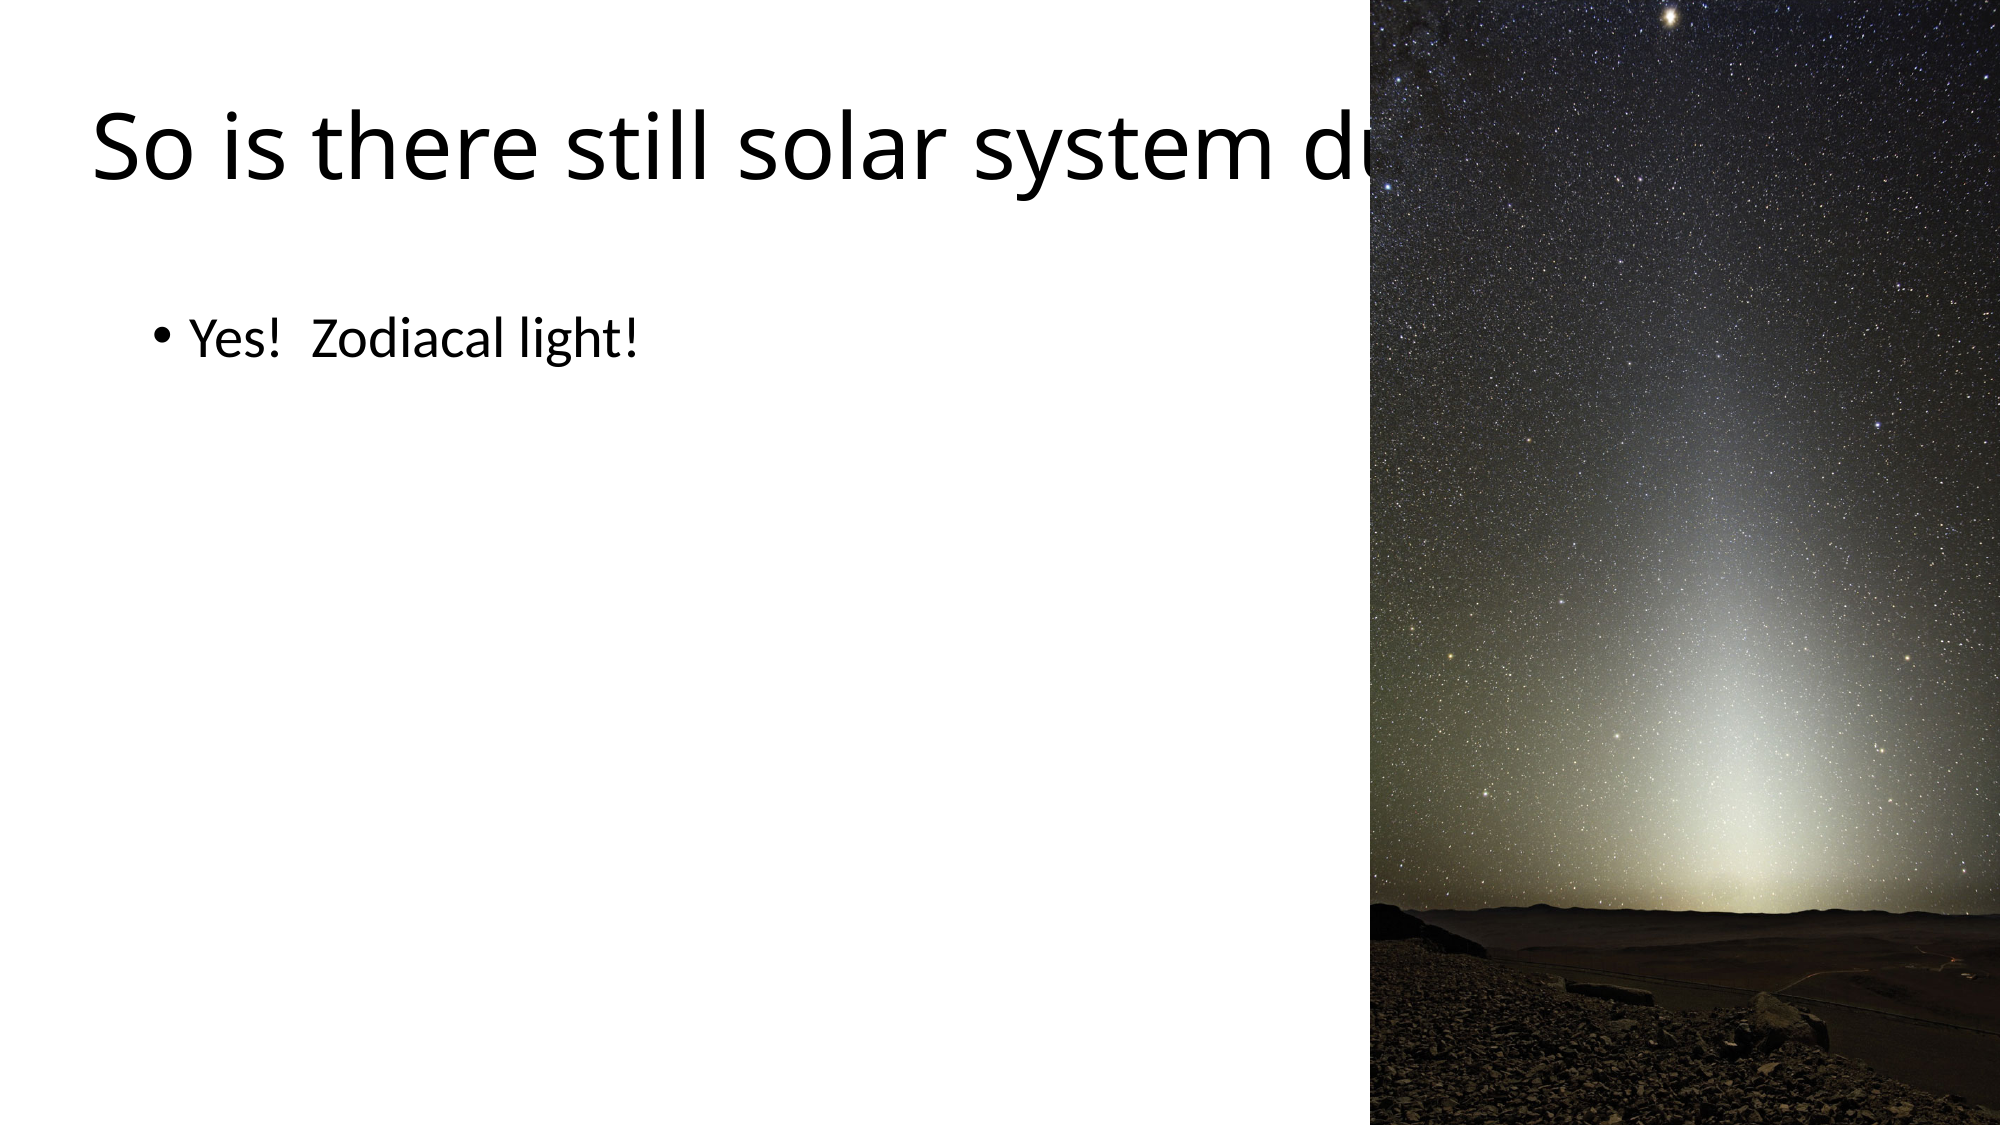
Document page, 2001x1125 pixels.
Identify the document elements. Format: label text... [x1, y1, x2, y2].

title So is there still solar system dust? [76, 41, 1370, 259]
list Yes! Zodiacal light! [137, 299, 1370, 1014]
picture [1370, 0, 2000, 1125]
